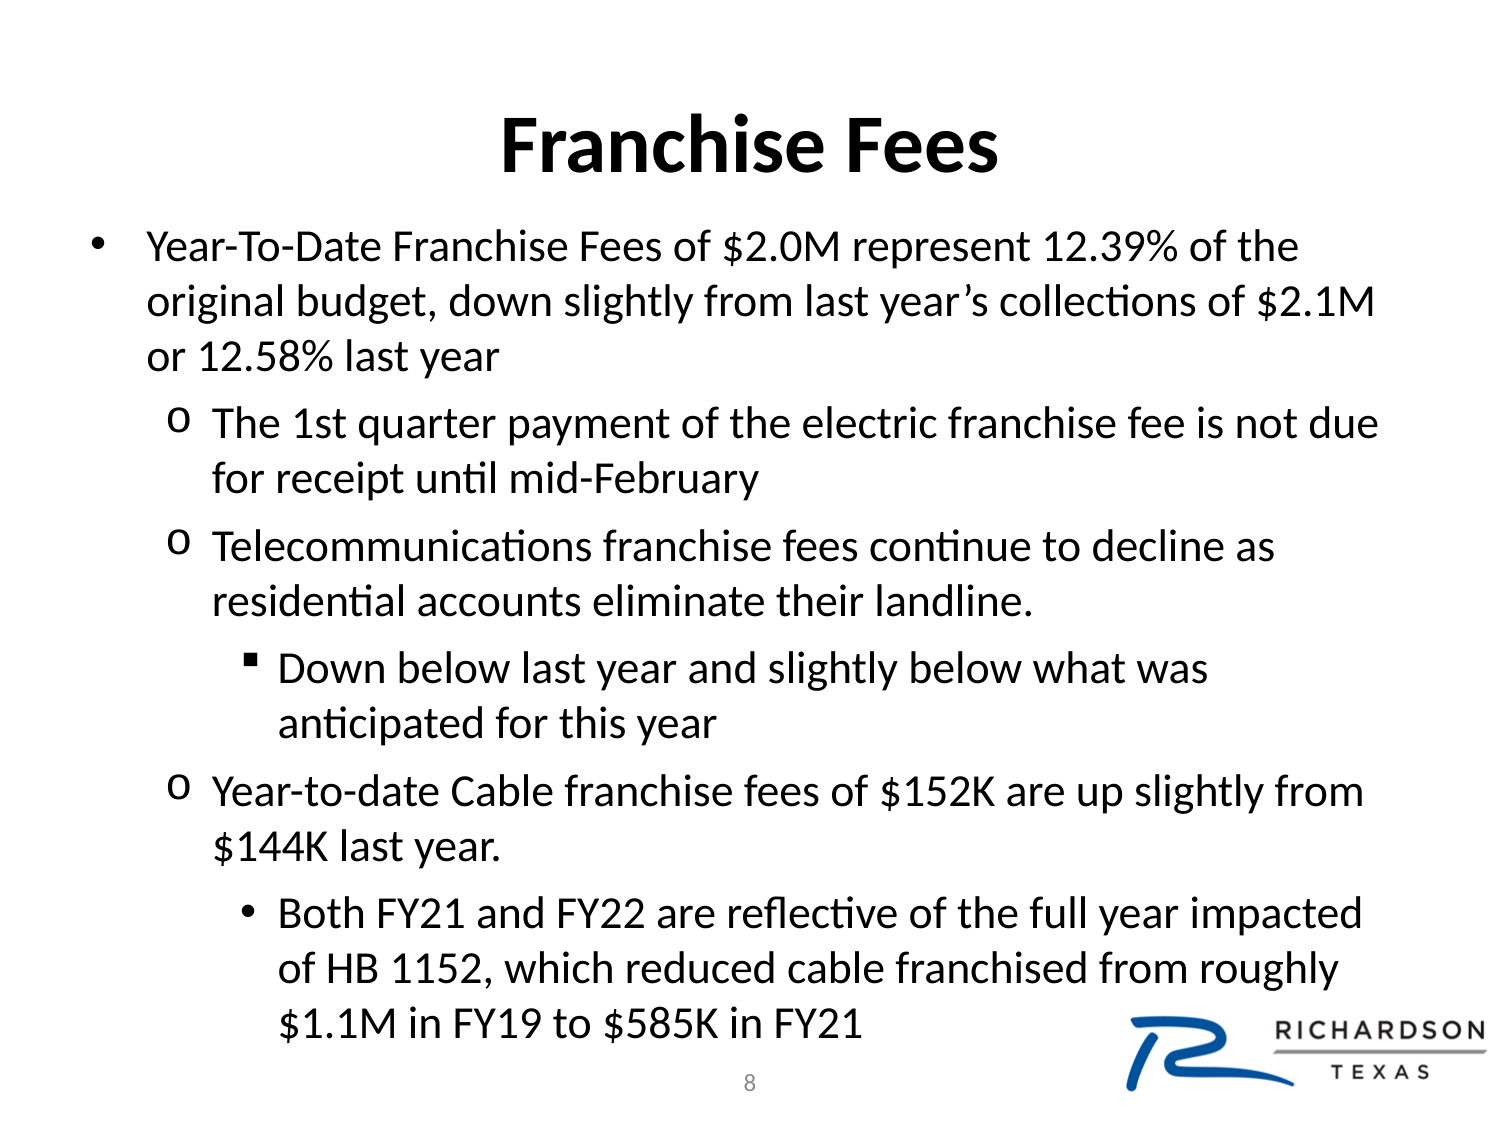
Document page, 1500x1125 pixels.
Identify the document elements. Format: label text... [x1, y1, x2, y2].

slide_number 8 [575, 1052, 925, 1112]
list Year-To-Date Franchise Fees of $2.0M represent 12.39% of the original budget, down slightly from last year’s collections of $2.1M or 12.58% last year The 1st quarter payment of the electric franchise fee is not due for receipt until mid-February Telecommunications franchise fees continue to decline as residential accounts eliminate their landline. Down below last year and slightly below what was anticipated for this year Year-to-date Cable franchise fees of $152K are up slightly from $144K last year. Both FY21 and FY22 are reflective of the full year impacted of HB 1152, which reduced cable franchised from roughly $1.1M in FY19 to $585K in FY21 [75, 207, 1425, 1052]
title Franchise Fees [75, 45, 1425, 207]
picture [1109, 983, 1500, 1117]
